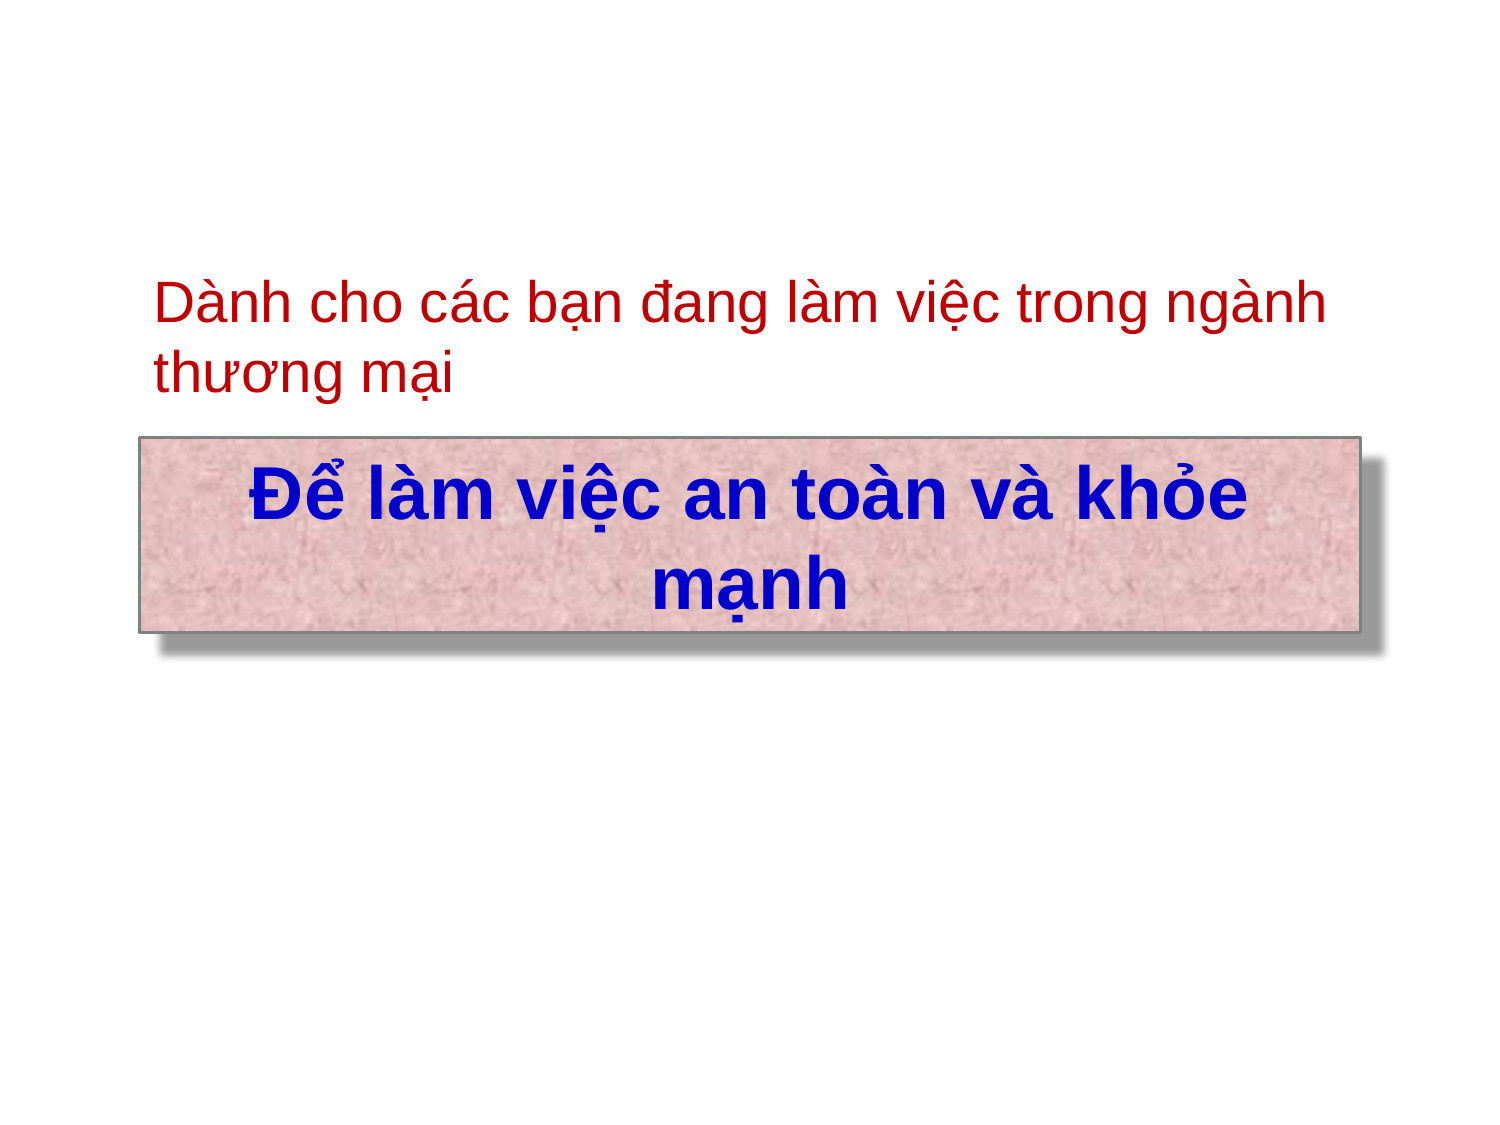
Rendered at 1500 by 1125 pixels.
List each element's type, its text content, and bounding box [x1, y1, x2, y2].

text_box Để làm việc an toàn và khỏe mạnh [139, 437, 1361, 633]
text_box Dành cho các bạn đang làm việc trong ngành thương mại [139, 257, 1361, 412]
